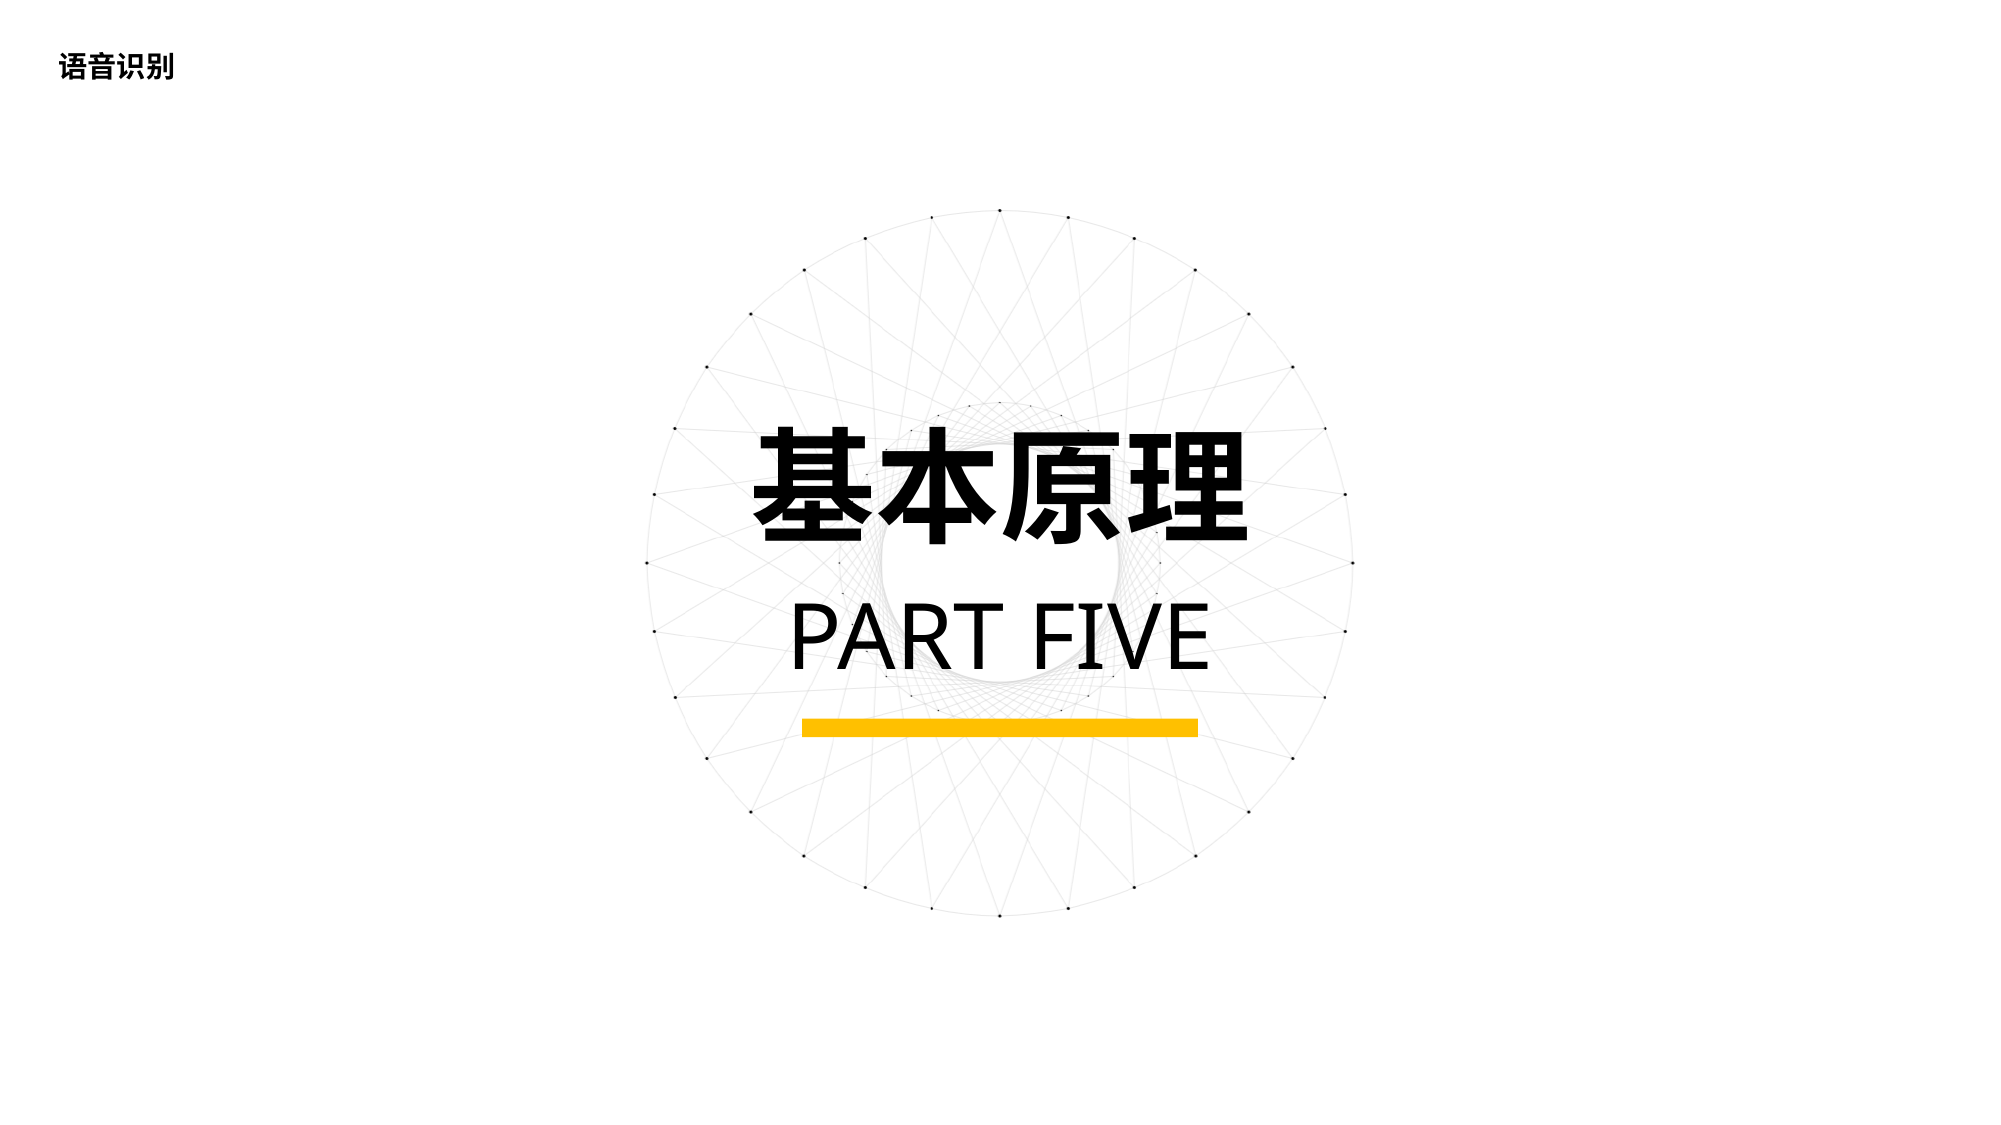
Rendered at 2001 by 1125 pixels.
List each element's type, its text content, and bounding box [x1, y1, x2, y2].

list 语音识别 [42, 35, 586, 101]
picture [663, 699, 1348, 932]
list 基本原理 [381, 404, 1619, 581]
text_box [801, 718, 1199, 738]
picture [672, 193, 1339, 404]
list PART FIVE [381, 581, 1619, 699]
